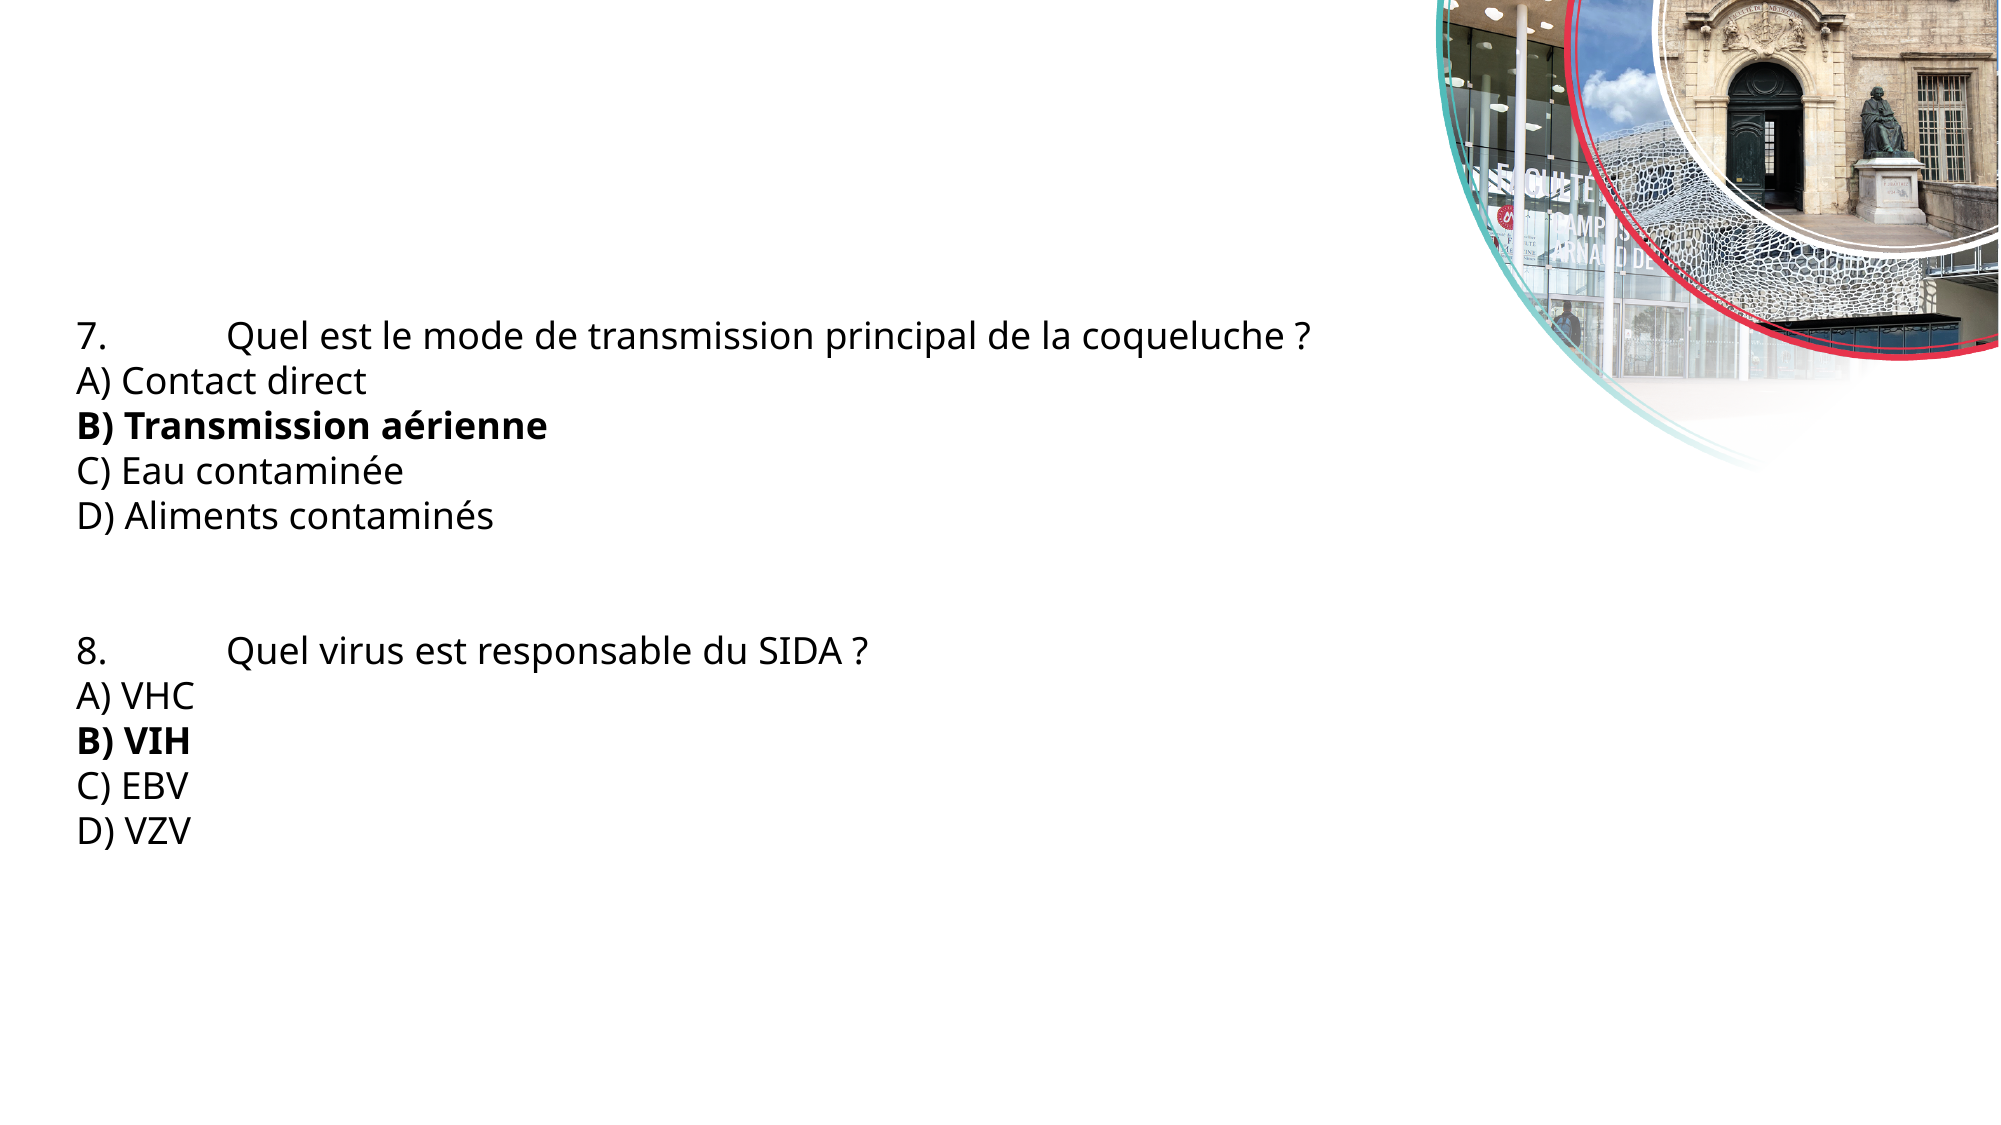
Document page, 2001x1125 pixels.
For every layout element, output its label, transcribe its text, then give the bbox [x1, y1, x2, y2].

text_box 7. Quel est le mode de transmission principal de la coqueluche ? A) Contact direct B) Transmission aérienne C) Eau contaminée D) Aliments contaminés 8. Quel virus est responsable du SIDA ? A) VHC B) VIH C) EBV D) VZV [61, 304, 1500, 860]
picture [1357, 0, 1999, 540]
